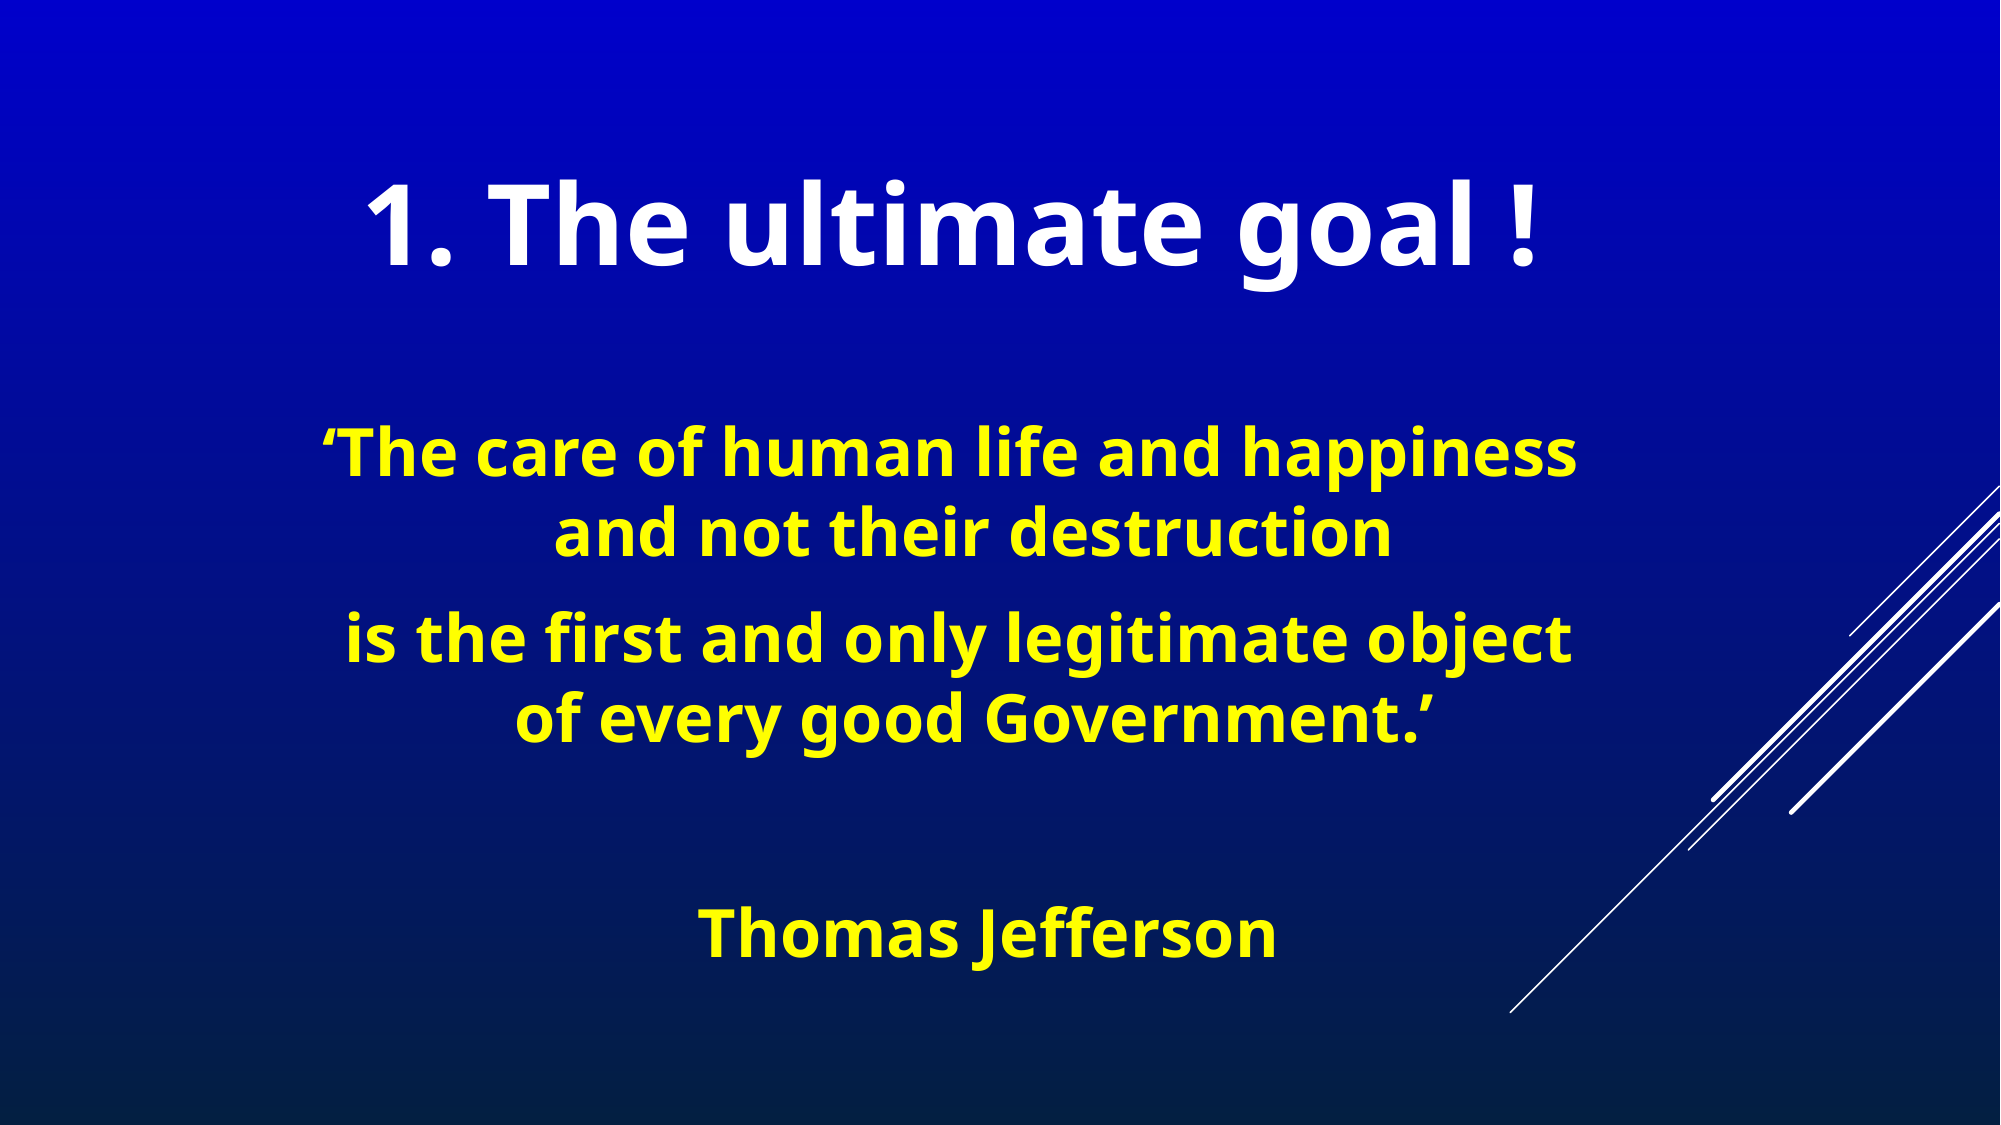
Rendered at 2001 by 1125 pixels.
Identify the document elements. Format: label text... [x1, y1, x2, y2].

list ‘The care of human life and happiness and not their destruction is the first and only legitimate object of every good Government.’ Thomas Jefferson [271, 352, 1631, 1028]
title 1. The ultimate goal ! [251, 97, 1652, 345]
